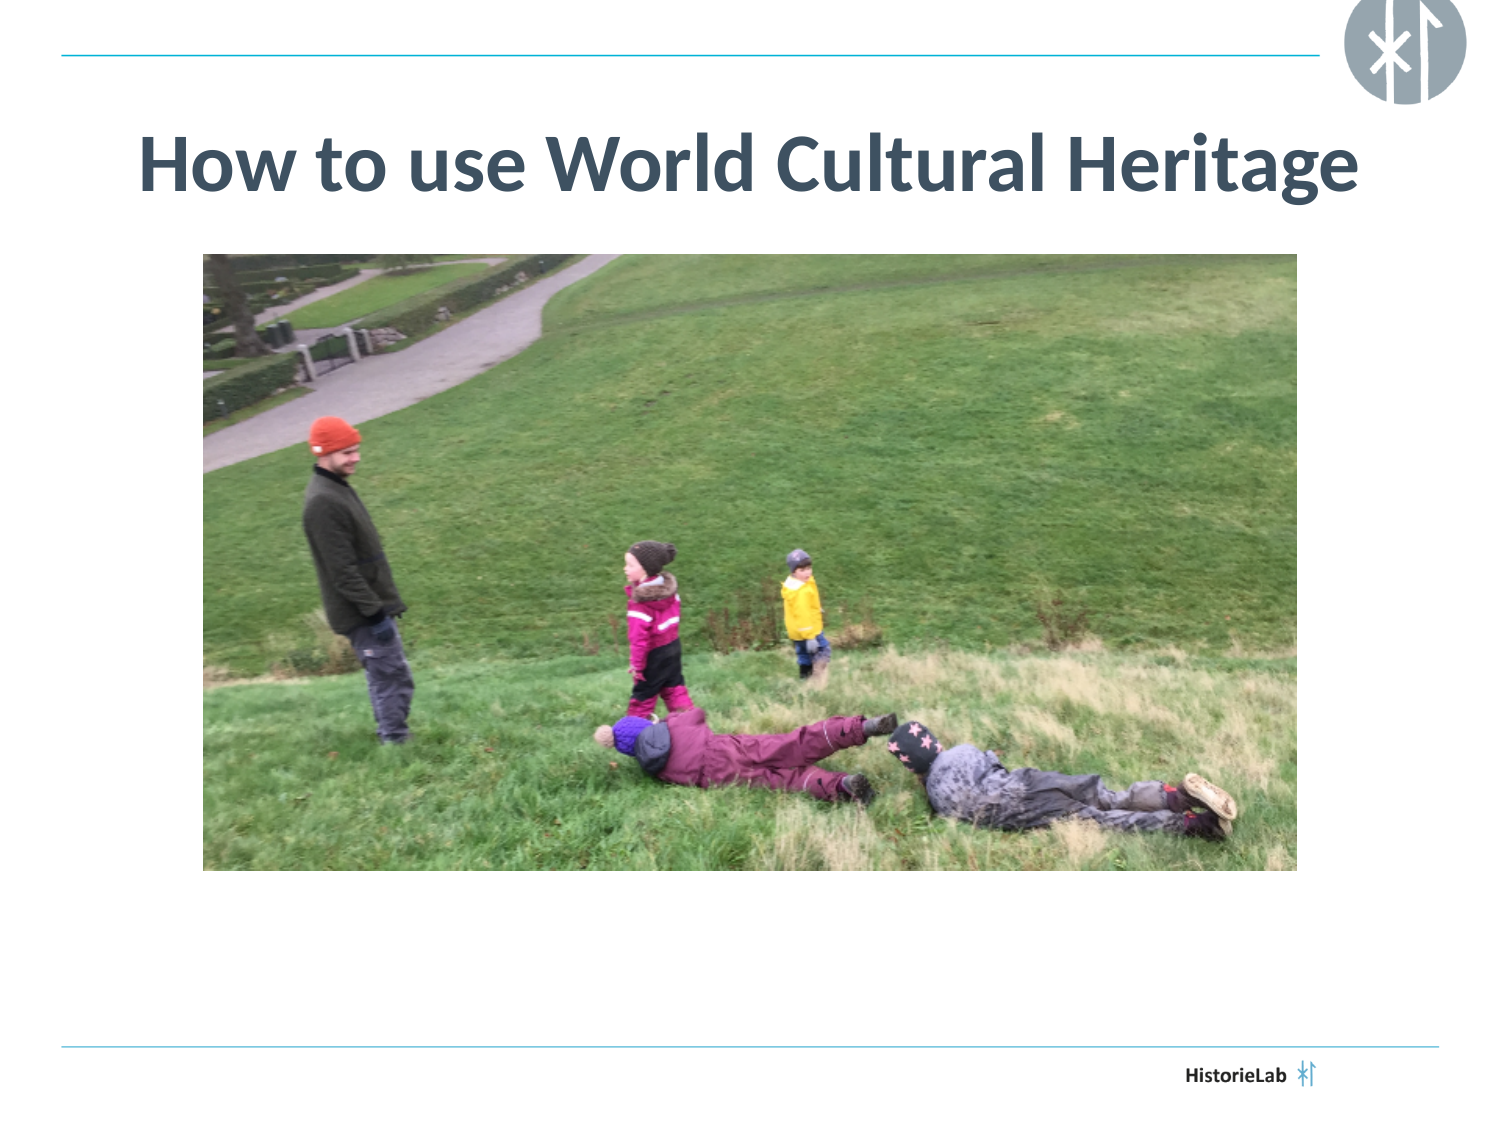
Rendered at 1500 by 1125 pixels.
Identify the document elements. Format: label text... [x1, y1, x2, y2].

picture [0, 0, 1500, 120]
title How to use World Cultural Heritage [118, 75, 1382, 242]
picture [0, 994, 1500, 1125]
picture [202, 254, 1298, 871]
